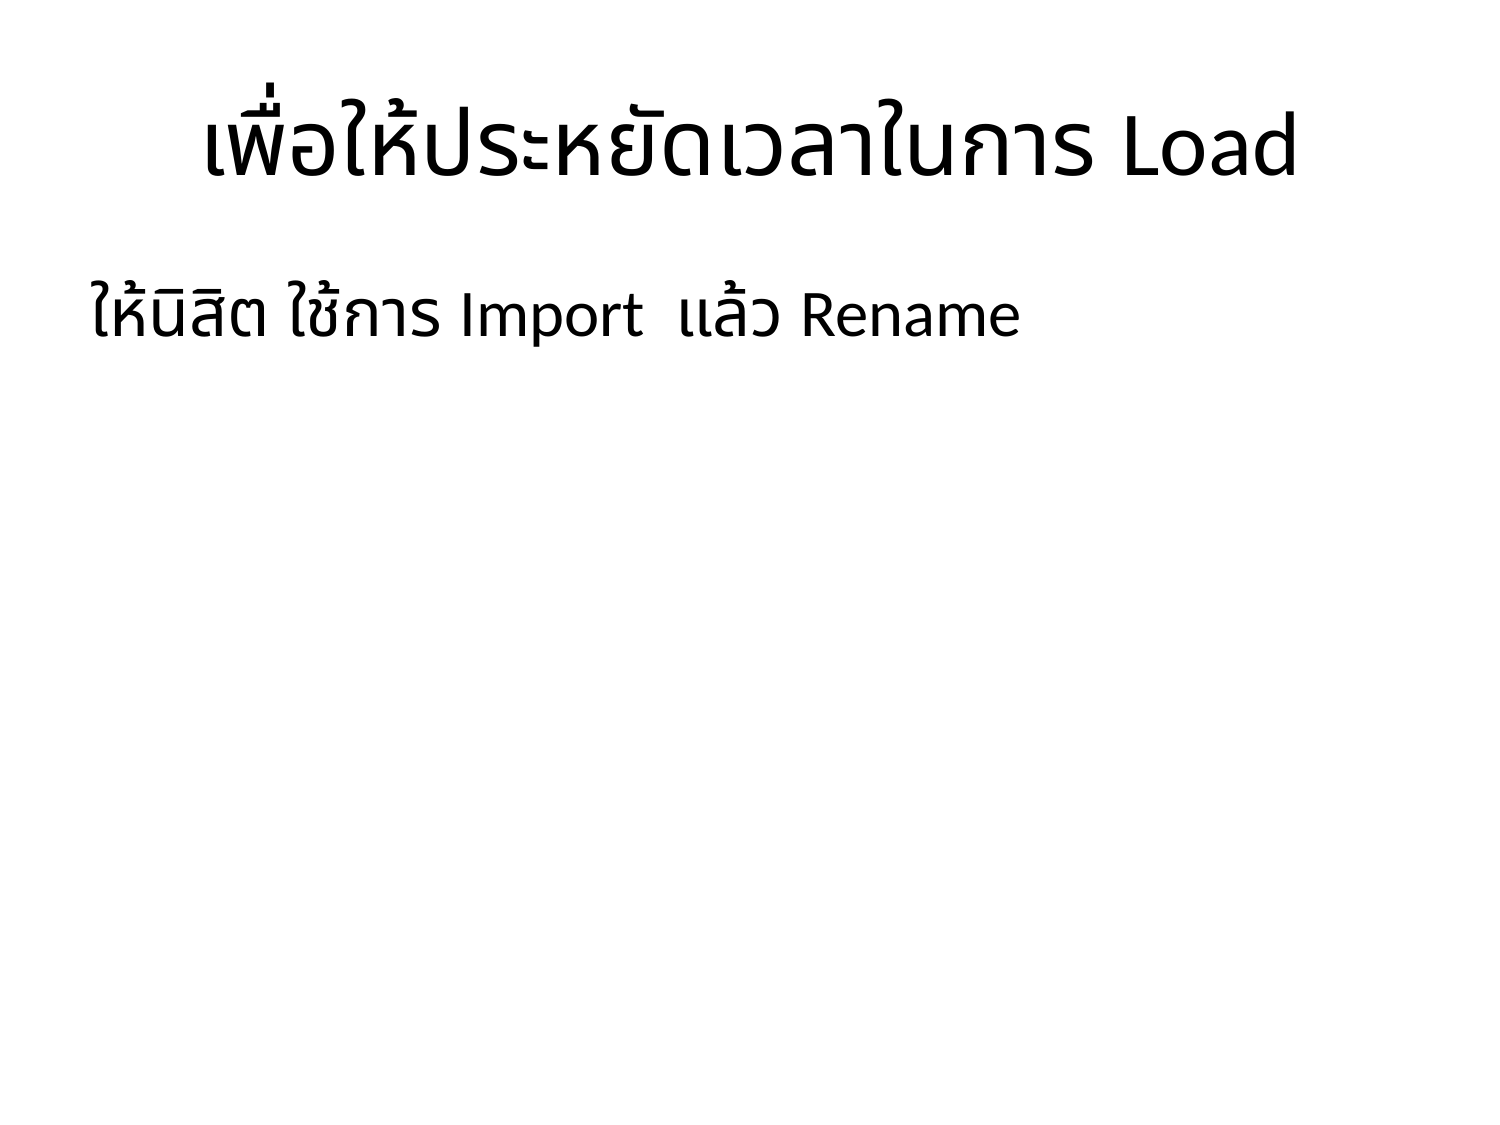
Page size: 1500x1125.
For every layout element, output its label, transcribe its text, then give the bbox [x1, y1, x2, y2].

list ให้นิสิต ใช้การ Import แล้ว Rename [75, 262, 1425, 1005]
title เพื่อให้ประหยัดเวลาในการ Load [75, 45, 1425, 233]
